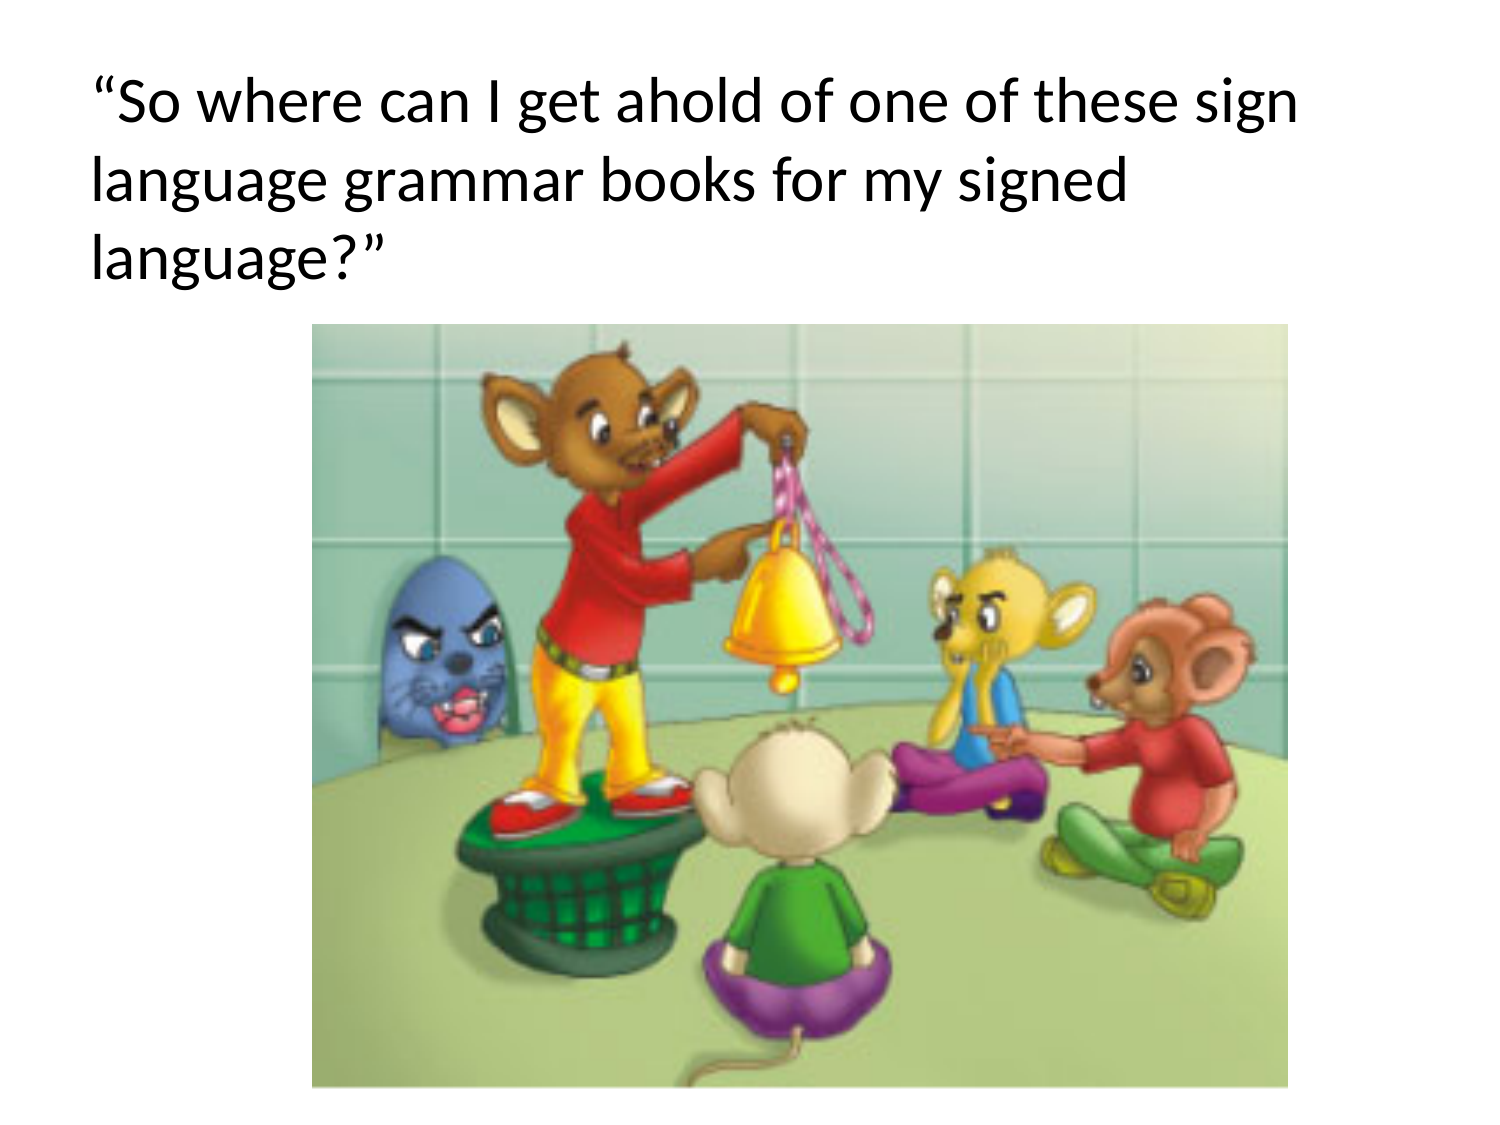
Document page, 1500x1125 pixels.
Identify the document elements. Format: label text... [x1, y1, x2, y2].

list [312, 324, 1288, 1118]
title “So where can I get ahold of one of these sign language grammar books for my signed language?” [75, 50, 1425, 300]
